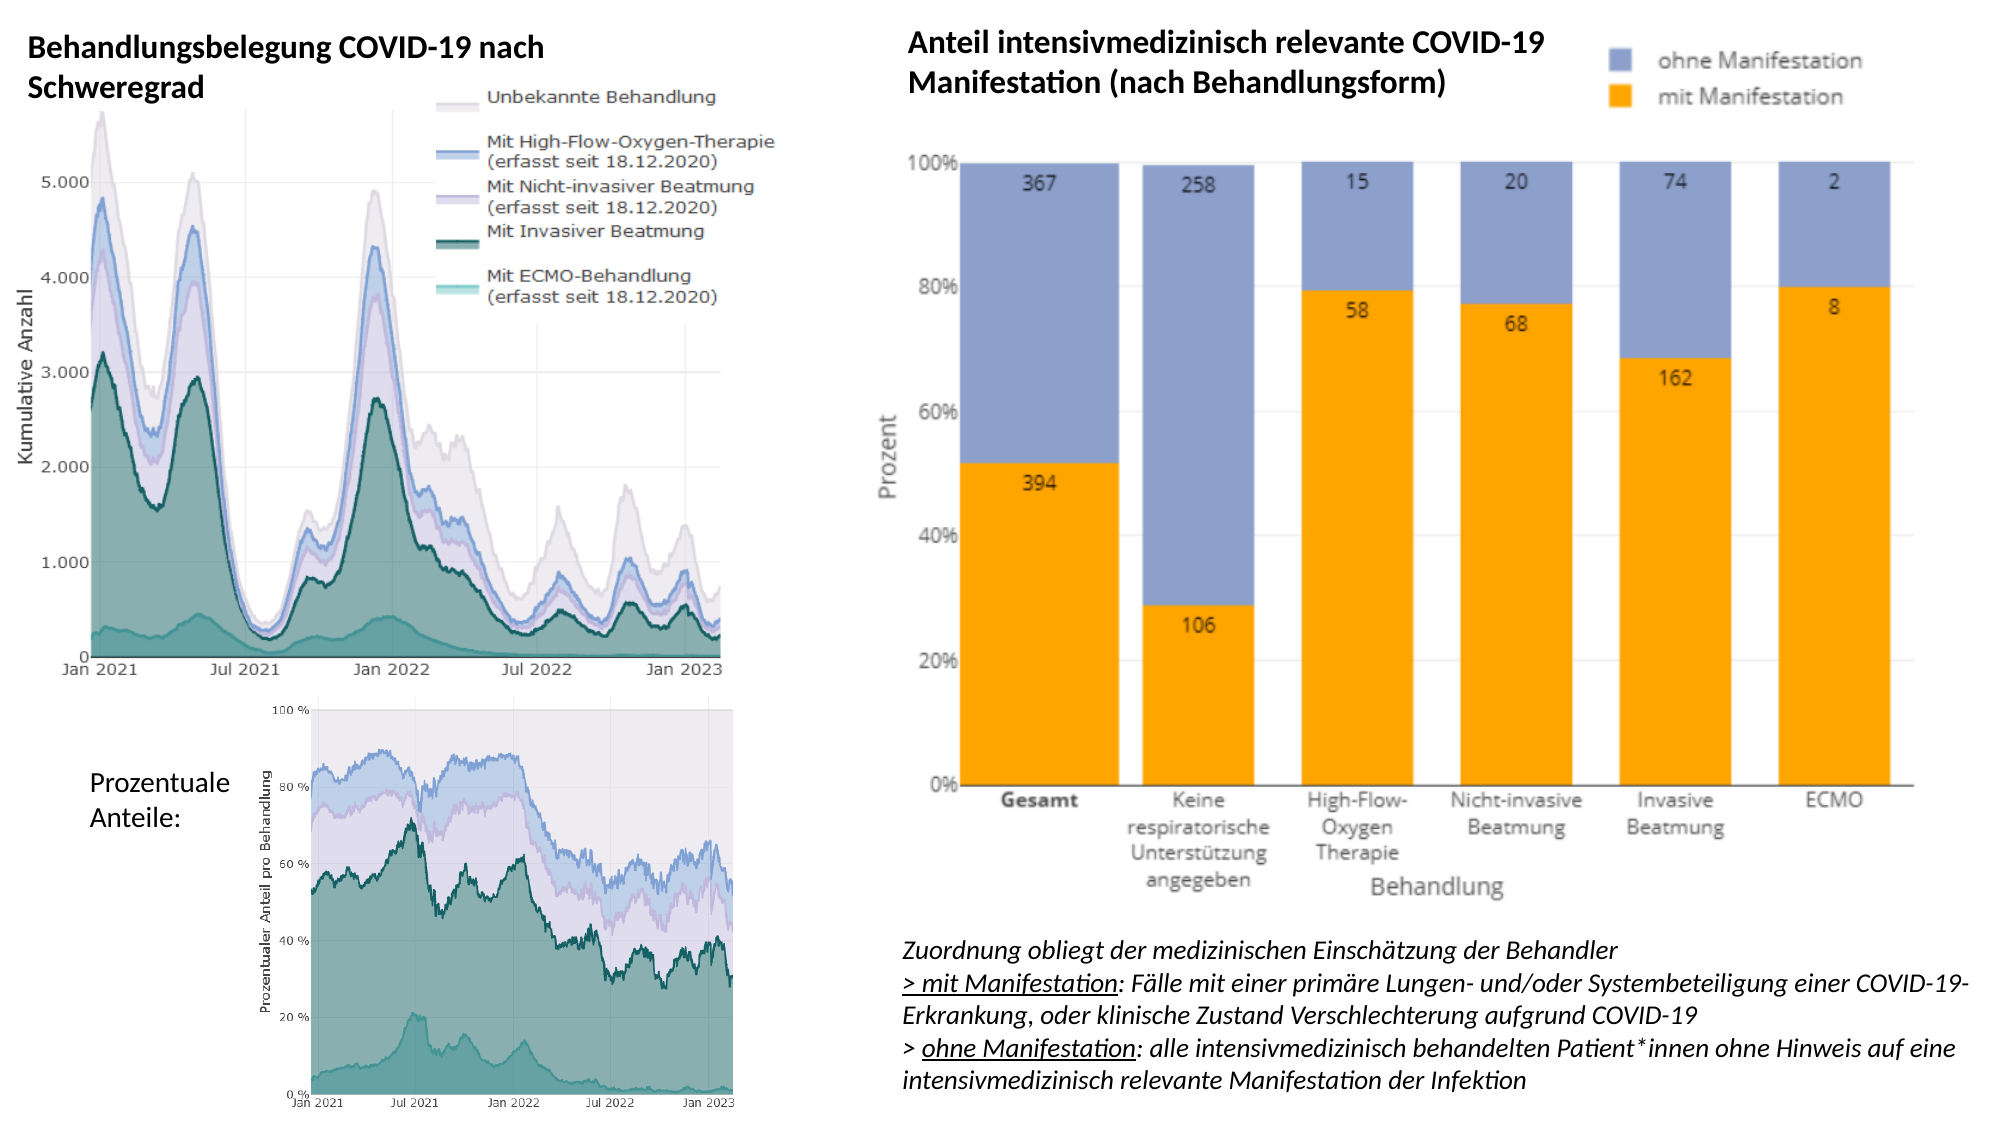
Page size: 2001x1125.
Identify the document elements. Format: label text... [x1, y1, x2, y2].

text_box Prozentuale Anteile: [75, 756, 250, 841]
text_box Anteil intensivmedizinisch relevante COVID-19 Manifestation (nach Behandlungsform) [893, 13, 1759, 108]
picture [870, 31, 1925, 904]
picture [12, 86, 784, 684]
picture [250, 696, 742, 1112]
text_box Zuordnung obliegt der medizinischen Einschätzung der Behandler > mit Manifestation: Fälle mit einer primäre Lungen- und/oder Systembeteiligung einer COVID-19-Erkrankung, oder klinische Zustand Verschlechterung aufgrund COVID-19 > ohne Manifestation: alle intensivmedizinisch behandelten Patient*innen ohne Hinweis auf eine intensivmedizinisch relevante Manifestation der Infektion [887, 925, 1995, 1103]
text_box Behandlungsbelegung COVID-19 nach Schweregrad [12, 17, 675, 109]
